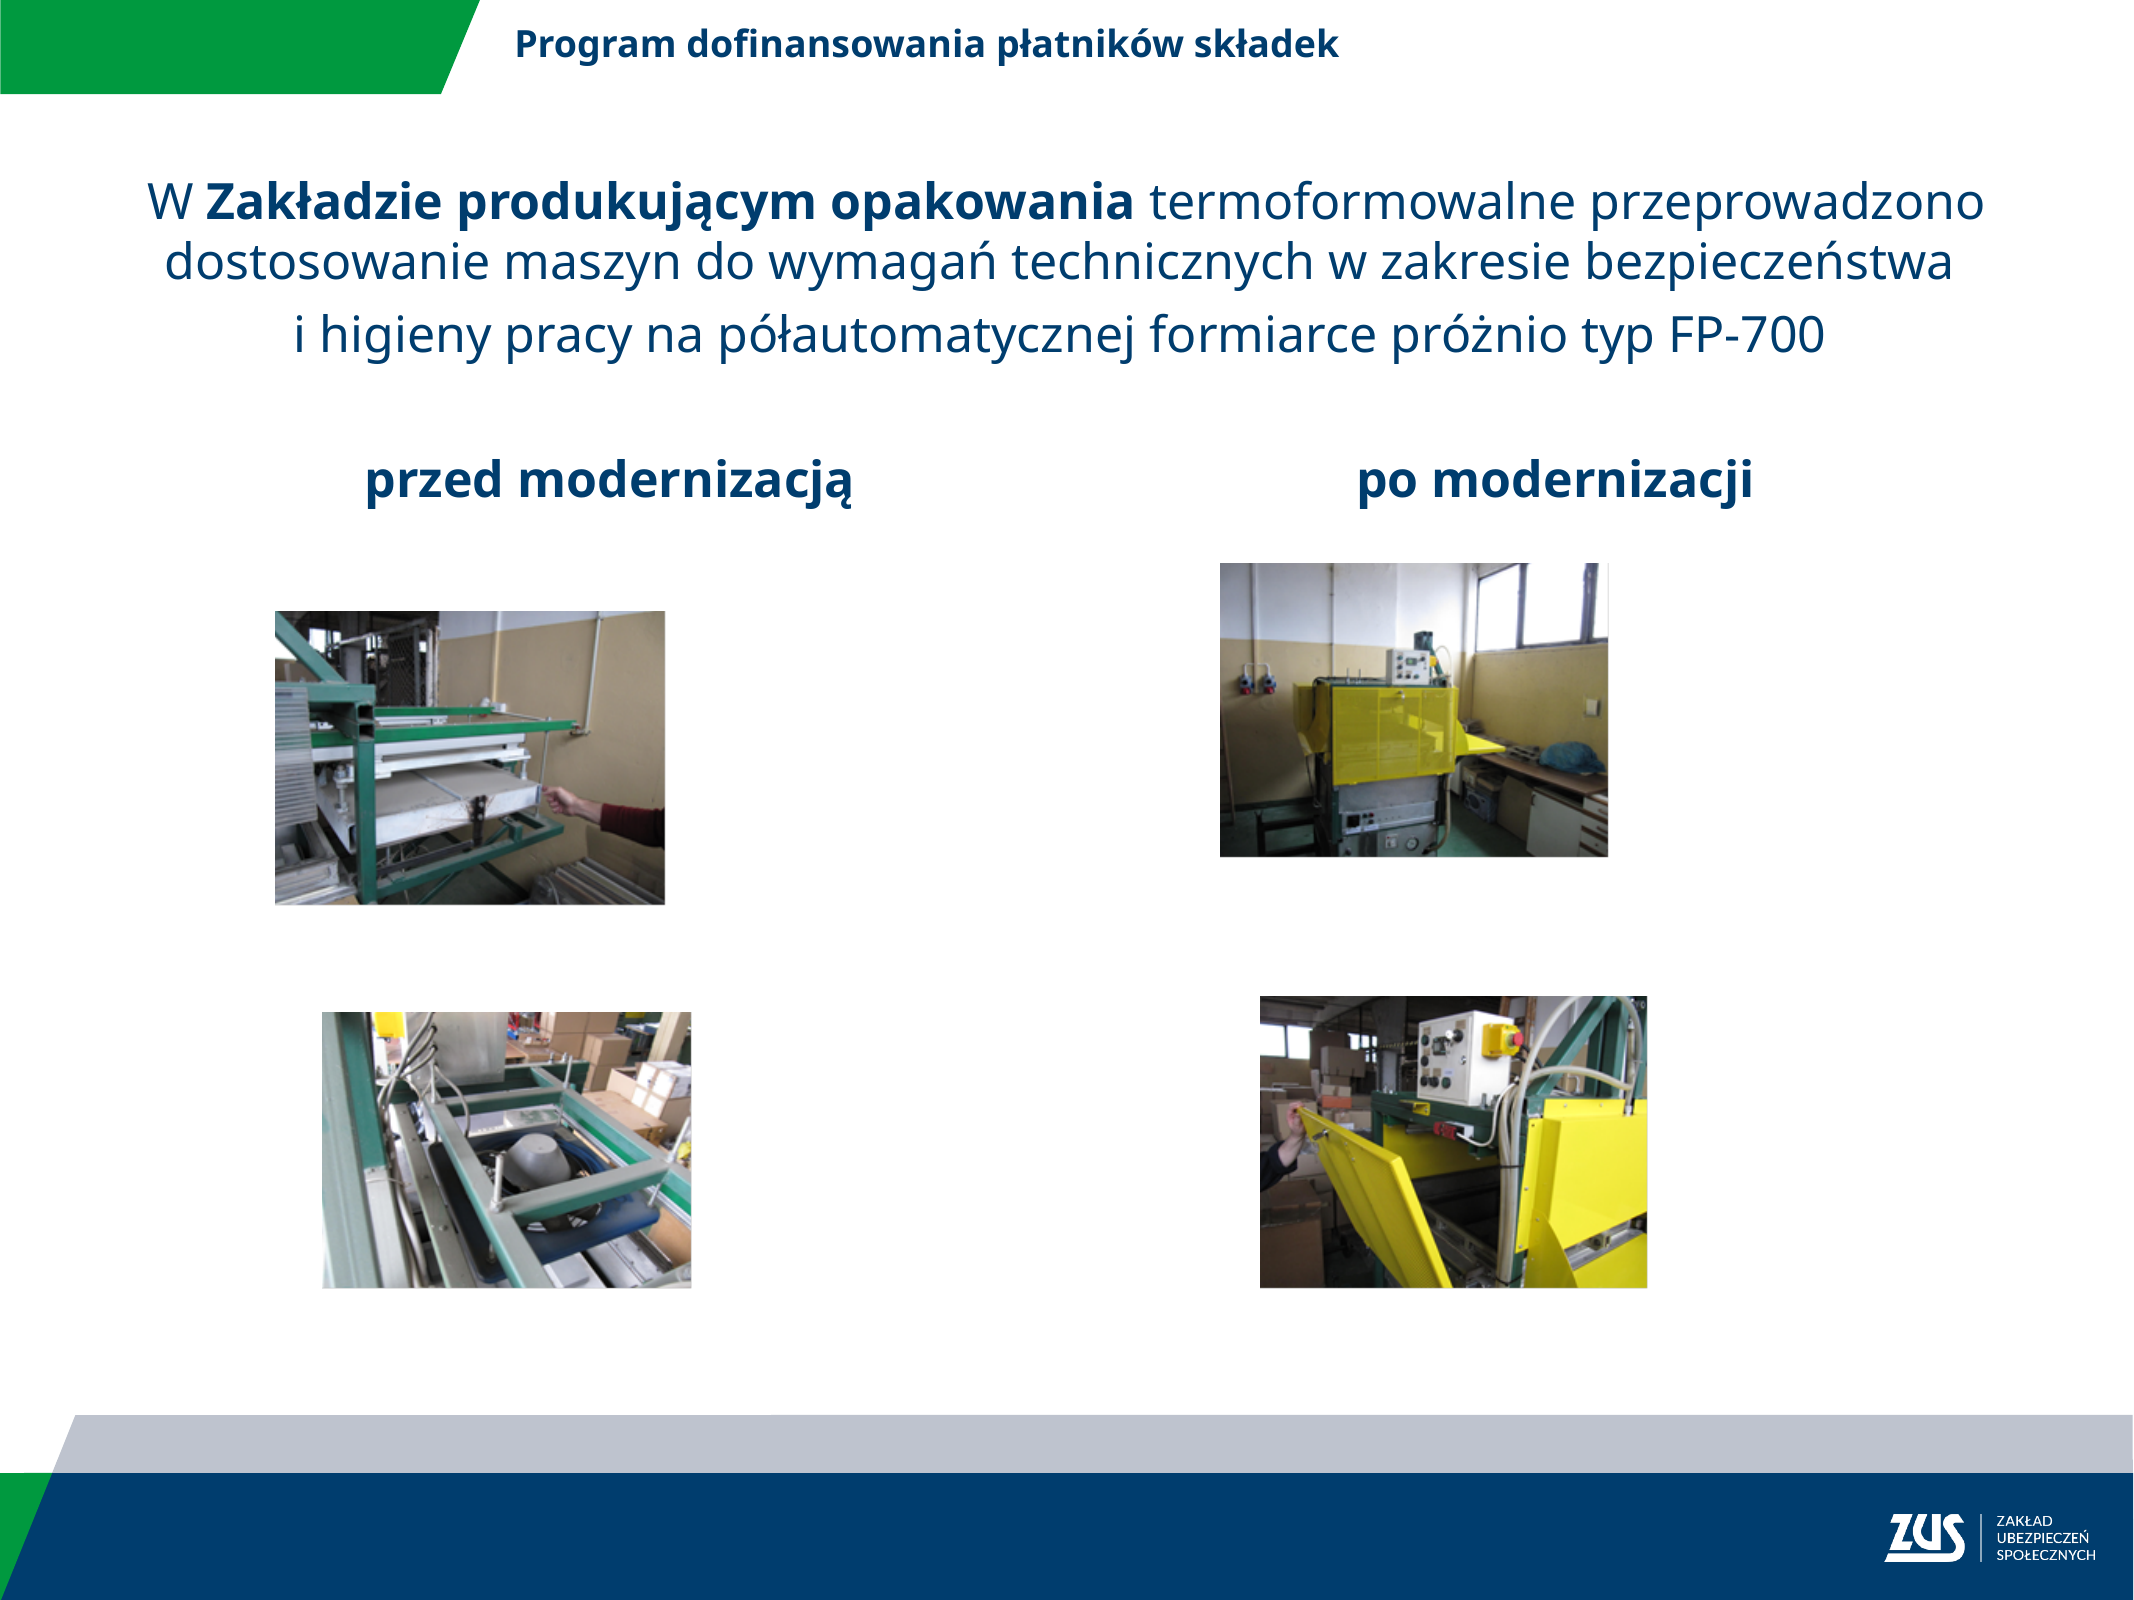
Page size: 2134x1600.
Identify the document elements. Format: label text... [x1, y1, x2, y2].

list W Zakładzie produkującym opakowania termoformowalne przeprowadzono dostosowanie maszyn do wymagań technicznych w zakresie bezpieczeństwa i higieny pracy na półautomatycznej formiarce próżnio typ FP-700 przed modernizacją po modernizacji [121, 162, 2012, 659]
list Program dofinansowania płatników składek [499, 12, 2012, 76]
picture [1219, 563, 1610, 860]
picture [322, 1012, 694, 1290]
picture [274, 611, 668, 908]
picture [1259, 996, 1650, 1290]
